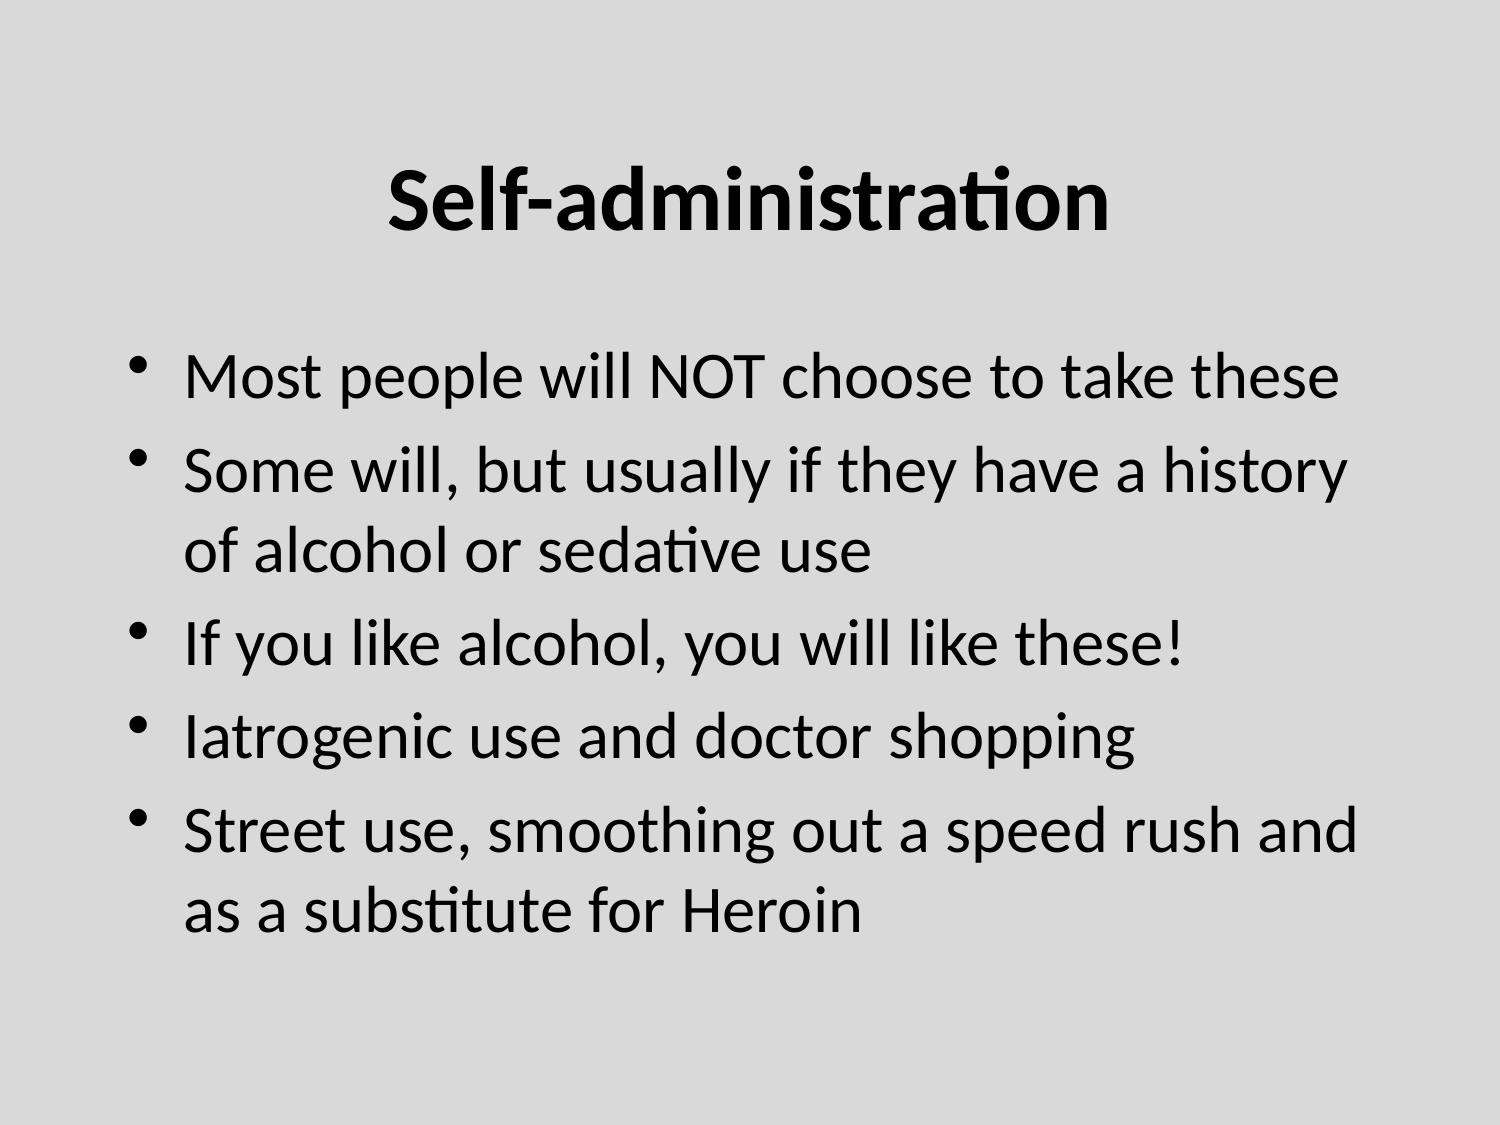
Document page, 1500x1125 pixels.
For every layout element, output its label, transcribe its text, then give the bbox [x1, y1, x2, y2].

list Most people will NOT choose to take these Some will, but usually if they have a history of alcohol or sedative use If you like alcohol, you will like these! Iatrogenic use and doctor shopping Street use, smoothing out a speed rush and as a substitute for Heroin [111, 324, 1388, 1001]
title Self-administration [111, 99, 1388, 288]
